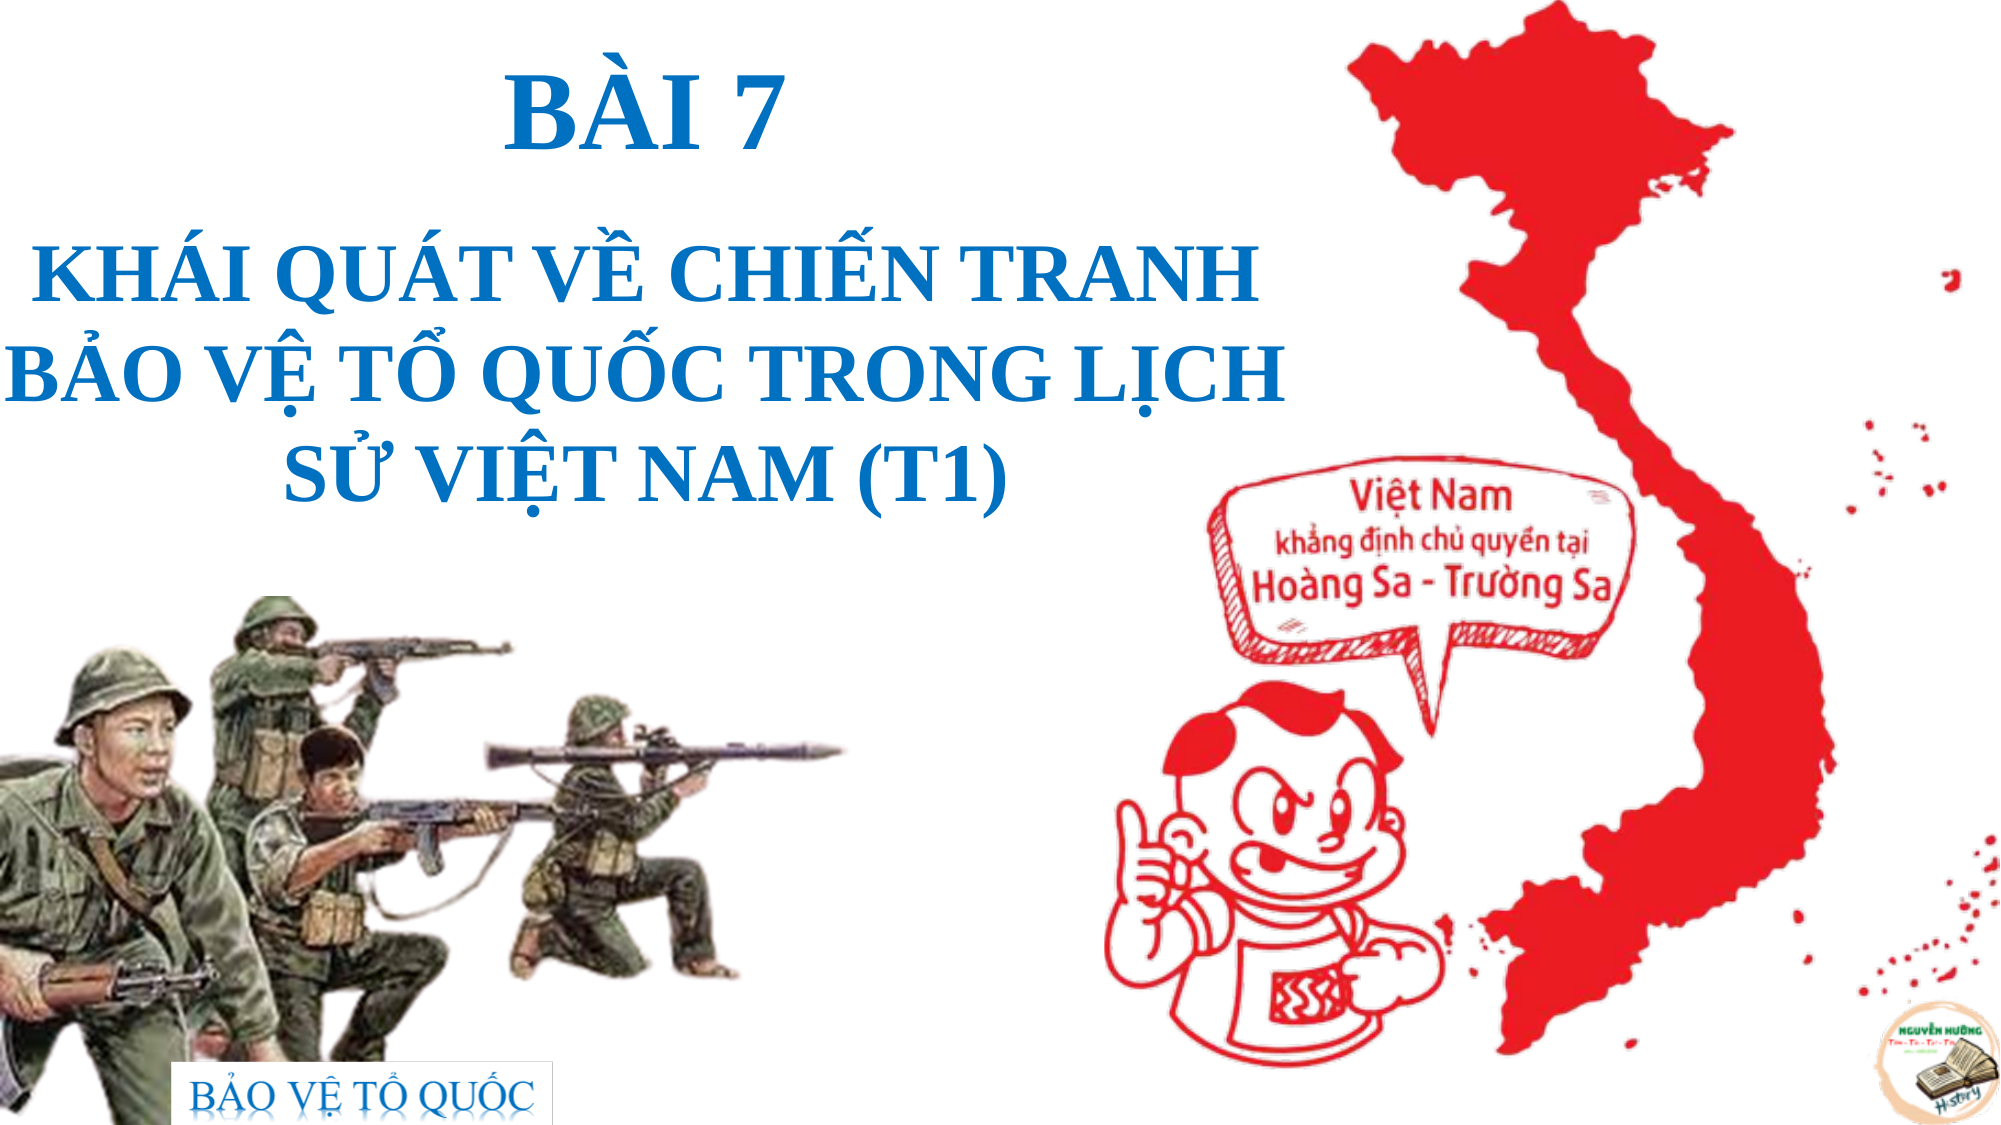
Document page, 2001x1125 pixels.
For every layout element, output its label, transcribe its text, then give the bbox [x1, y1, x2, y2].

text_box BÀI 7 [488, 29, 804, 180]
picture [1104, 0, 2000, 1125]
picture [0, 596, 856, 1125]
text_box KHÁI QUÁT VỀ CHIẾN TRANH BẢO VỆ TỔ QUỐC TRONG LỊCH SỬ VIỆT NAM (T1) [0, 210, 1104, 526]
